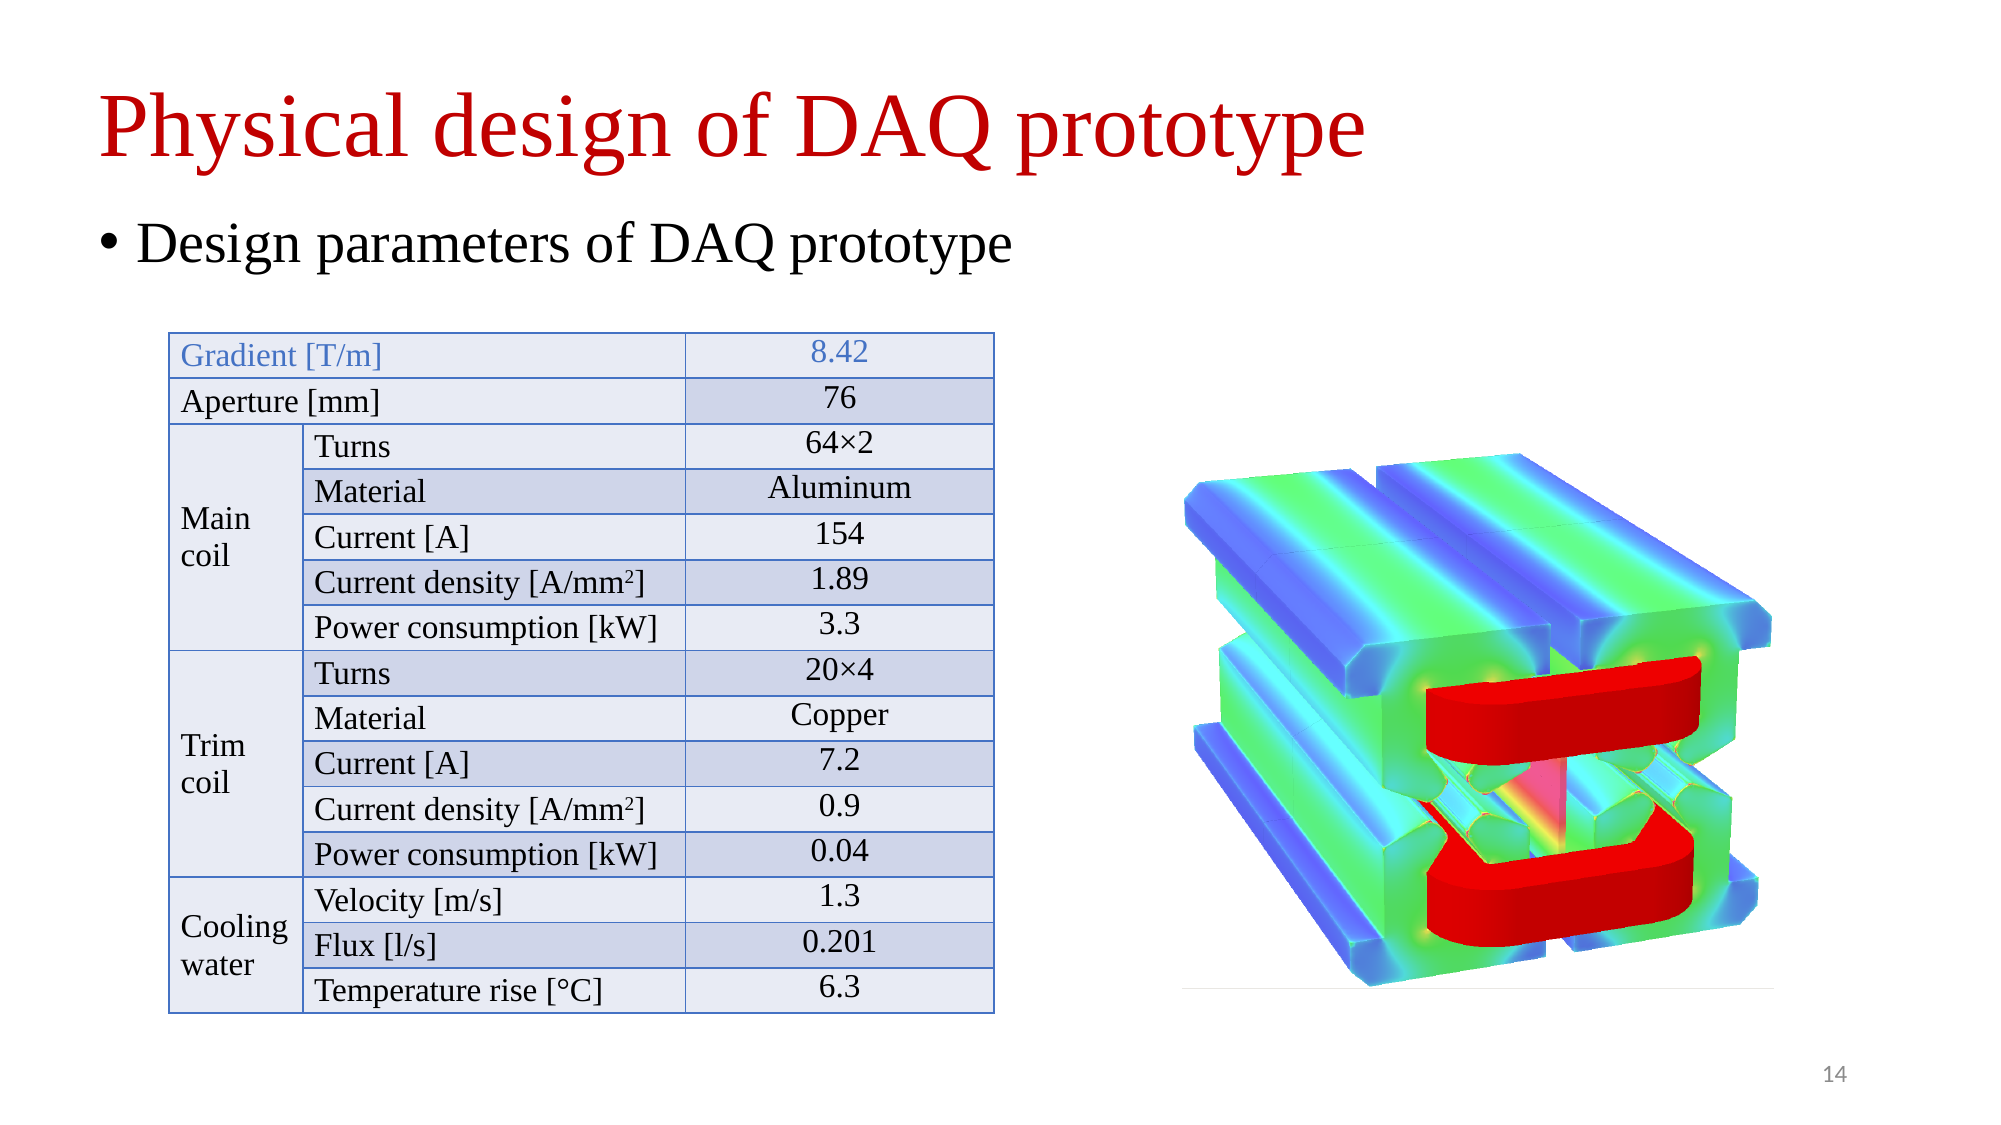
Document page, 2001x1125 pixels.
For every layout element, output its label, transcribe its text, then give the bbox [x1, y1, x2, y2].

table_cell Turns [304, 651, 685, 695]
table_cell 76 [686, 379, 993, 423]
table_cell 6.3 [686, 969, 993, 1012]
list Design parameters of DAQ prototype [83, 205, 1898, 1014]
table_header 8.42 [686, 334, 993, 377]
table_cell 64×2 [686, 425, 993, 468]
table_cell Velocity [m/s] [304, 878, 685, 922]
table_cell Power consumption [kW] [304, 833, 685, 876]
table_cell Flux [l/s] [304, 923, 685, 967]
table_cell Current [A] [304, 742, 685, 786]
table_cell Turns [304, 425, 685, 468]
table_cell Trim coil [170, 651, 302, 876]
table_cell Cooling water [170, 878, 302, 1012]
table_cell 0.9 [686, 787, 993, 831]
table_cell 20×4 [686, 651, 993, 695]
table_cell 1.3 [686, 878, 993, 922]
table_cell 154 [686, 515, 993, 559]
table_cell Current [A] [304, 515, 685, 559]
table_header Gradient [T/m] [170, 334, 685, 377]
table_cell Material [304, 697, 685, 740]
table_cell 0.04 [686, 833, 993, 876]
table_cell Material [304, 470, 685, 513]
table_cell Main coil [170, 425, 302, 650]
table_cell Aluminum [686, 470, 993, 513]
table_cell Copper [686, 697, 993, 740]
table_cell Current density [A/mm2] [304, 787, 685, 831]
table_cell 1.89 [686, 561, 993, 604]
slide_number 14 [1412, 1042, 1863, 1103]
table_cell 7.2 [686, 742, 993, 786]
title Physical design of DAQ prototype [83, 59, 1898, 194]
picture [1182, 451, 1774, 989]
table_cell 0.201 [686, 923, 993, 967]
table_cell 3.3 [686, 606, 993, 650]
table_cell Aperture [mm] [170, 379, 685, 423]
table_cell Temperature rise [°C] [304, 969, 685, 1012]
table_cell Current density [A/mm2] [304, 561, 685, 604]
table_cell Power consumption [kW] [304, 606, 685, 650]
